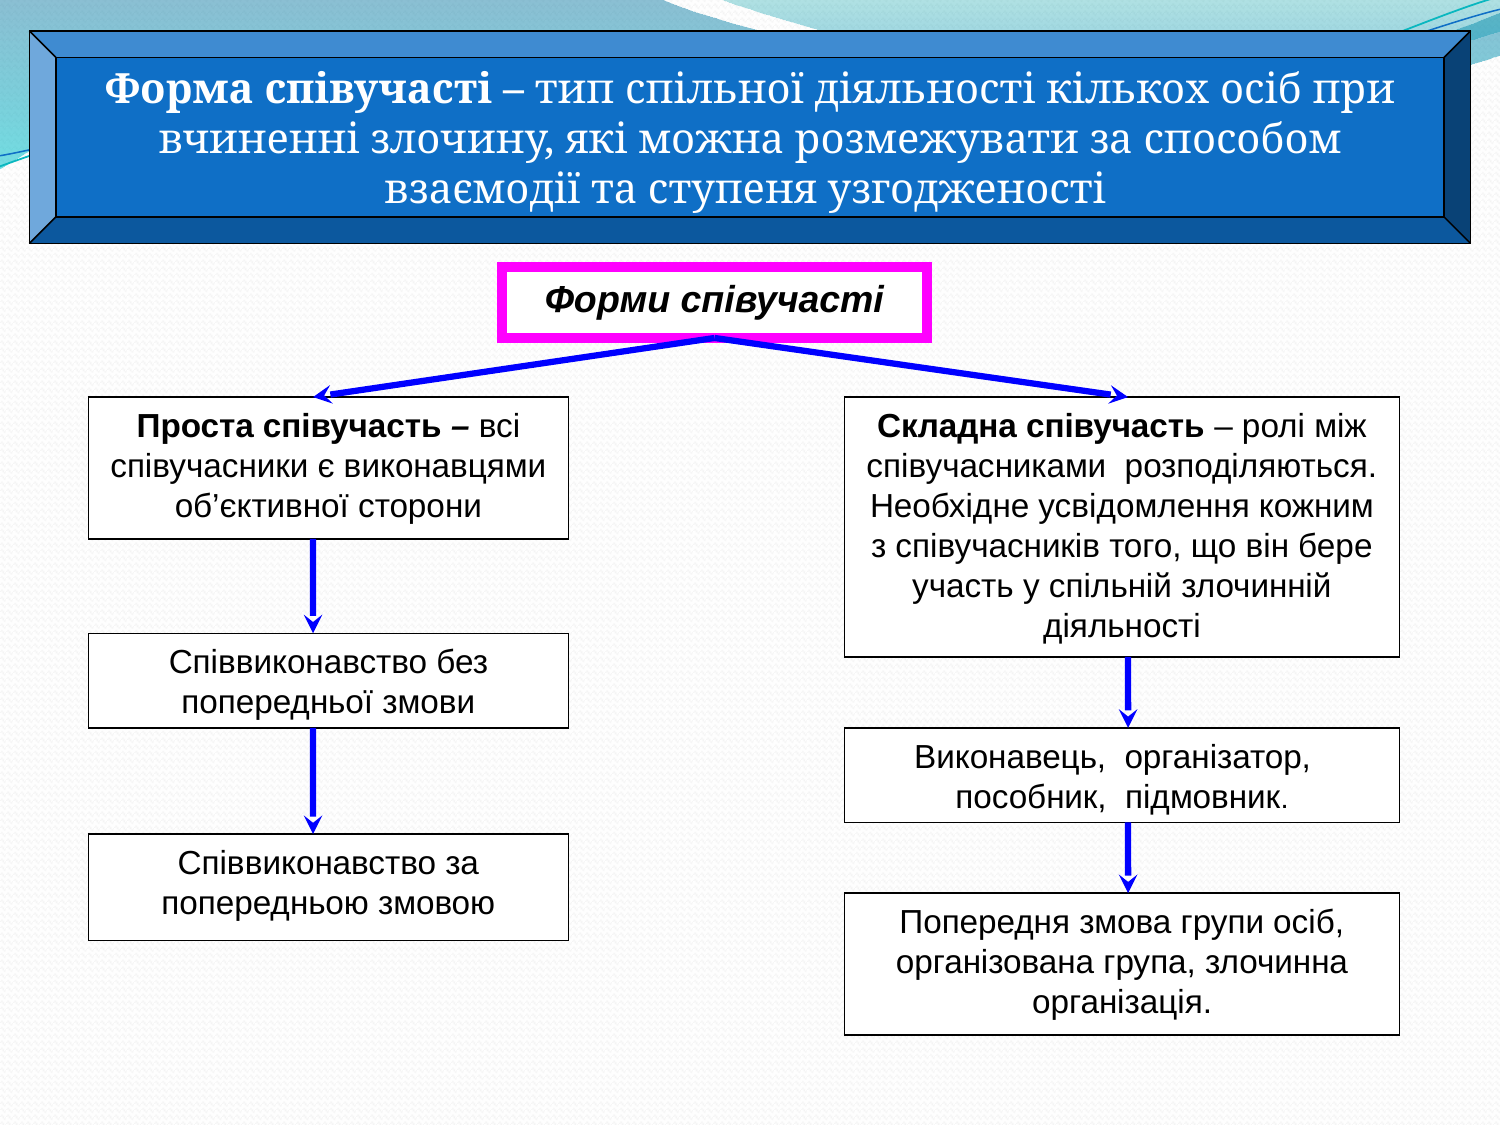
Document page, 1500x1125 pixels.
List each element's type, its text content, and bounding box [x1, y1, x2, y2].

text_box Проста співучасть – всі співучасники є виконавцями об’єктивної сторони [88, 397, 569, 539]
text_box [306, 620, 320, 634]
text_box Форми співучасті [501, 267, 928, 338]
text_box [1121, 880, 1135, 894]
text_box Попередня змова групи осіб, організована група, злочинна організація. [844, 893, 1400, 1035]
text_box [1121, 715, 1135, 728]
text_box Форма співучасті – тип спільної діяльності кількох осіб при вчиненні злочину, які можна розмежувати за способом взаємодії та ступеня узгодженості [29, 30, 1471, 244]
text_box Виконавець, організатор, пособник, підмовник. [844, 727, 1400, 823]
text_box [1114, 389, 1129, 402]
text_box [306, 821, 320, 835]
text_box Складна співучасть – ролі між співучасниками розподіляються. Необхідне усвідомлення кожним з співучасників того, що він бере участь у спільній злочинній діяльності [844, 397, 1400, 657]
text_box [312, 389, 327, 402]
text_box Співвиконавство за попередньою змовою [88, 834, 569, 941]
text_box Співвиконавство без попередньої змови [88, 633, 569, 728]
